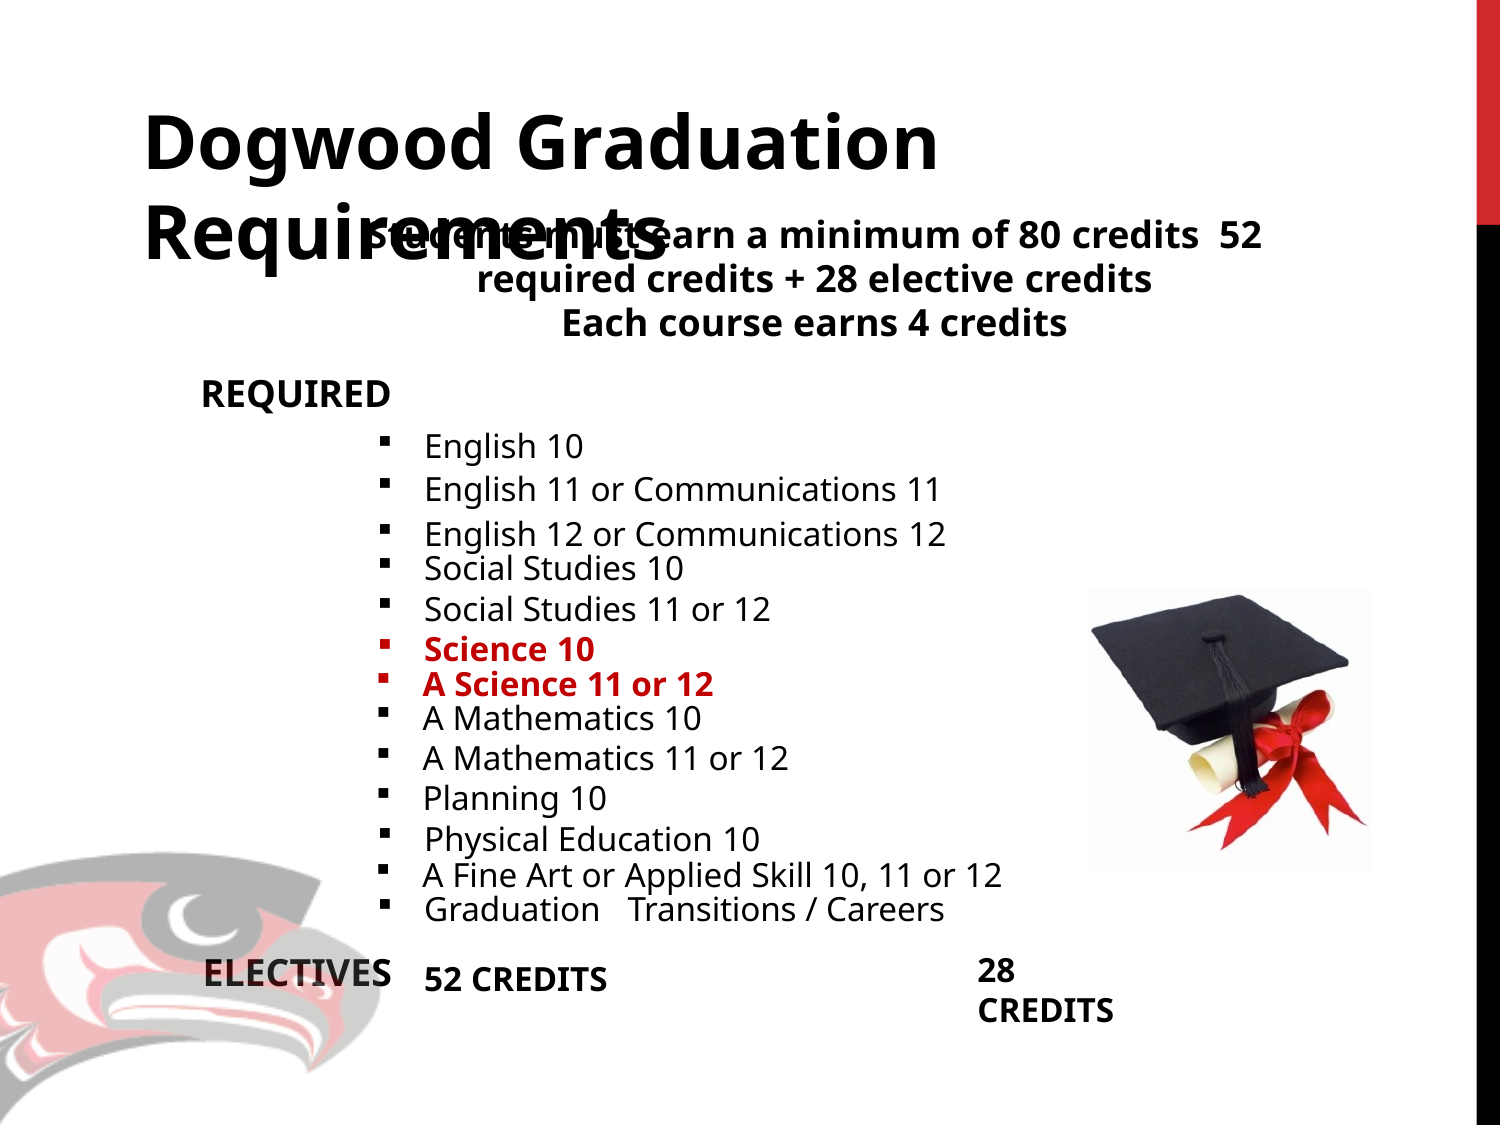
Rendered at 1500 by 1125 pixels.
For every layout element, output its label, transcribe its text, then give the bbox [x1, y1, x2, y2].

text_box Dogwood Graduation Requirements [127, 87, 1413, 283]
text_box Students must earn a minimum of 80 credits 52 required credits + 28 elective credits Each course earns 4 credits English 10 English 11 or Communications 11 English 12 or Communications 12 Social Studies 10 Social Studies 11 or 12 Science 10 A Science 11 or 12 A Mathematics 10 A Mathematics 11 or 12 Planning 10 Physical Education 10 A Fine Art or Applied Skill 10, 11 or 12 Graduation Transitions / Careers 52 CREDITS [356, 212, 1325, 998]
text_box REQUIRED [185, 362, 415, 423]
text_box [1087, 587, 1371, 871]
text_box 28 CREDITS [975, 949, 1149, 1029]
picture [0, 815, 390, 1125]
